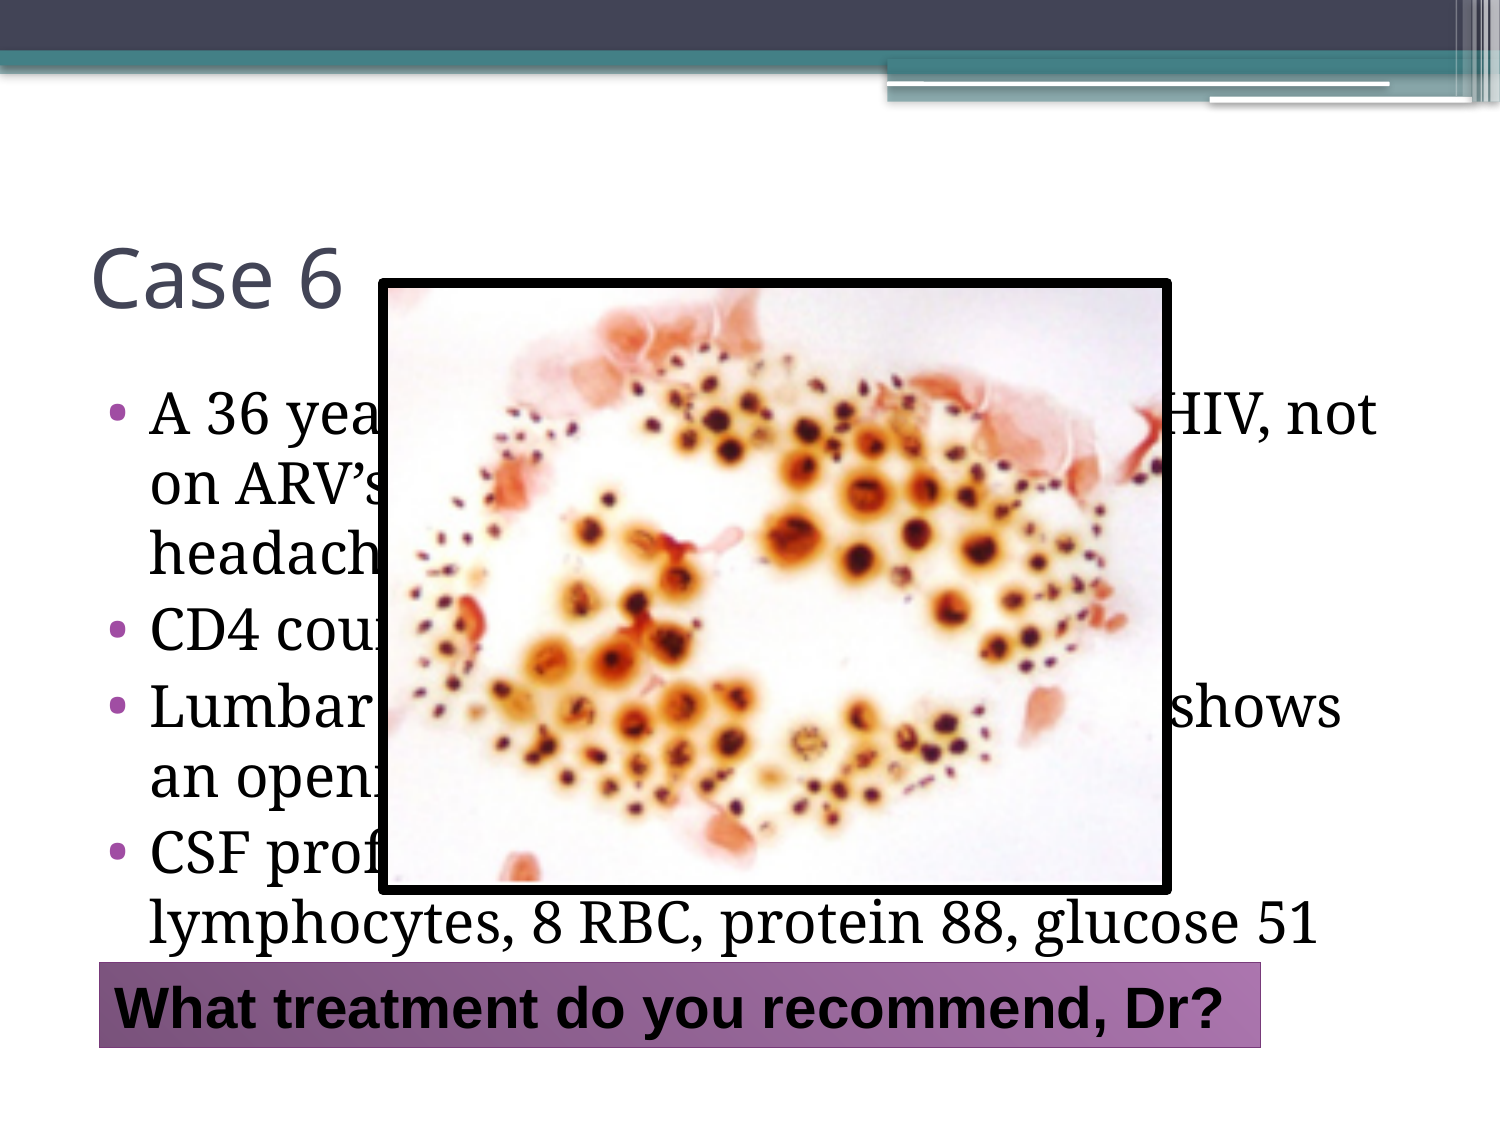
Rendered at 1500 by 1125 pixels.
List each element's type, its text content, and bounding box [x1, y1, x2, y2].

text_box What treatment do you recommend, Dr? [99, 962, 1261, 1048]
list A 36 year old female with history of HIV, not on ARV’s, presents with 2 months of headache and dizziness CD4 count is found to be 21 Lumbar puncture is performed, and shows an opening pressure of 32 CSF profile: WBC 120, 10% PMN, 85% lymphocytes, 8 RBC, protein 88, glucose 51 CSF gram stain reveals the following: [75, 368, 1425, 1079]
title Case 6 [75, 187, 1425, 363]
picture [387, 287, 1163, 886]
